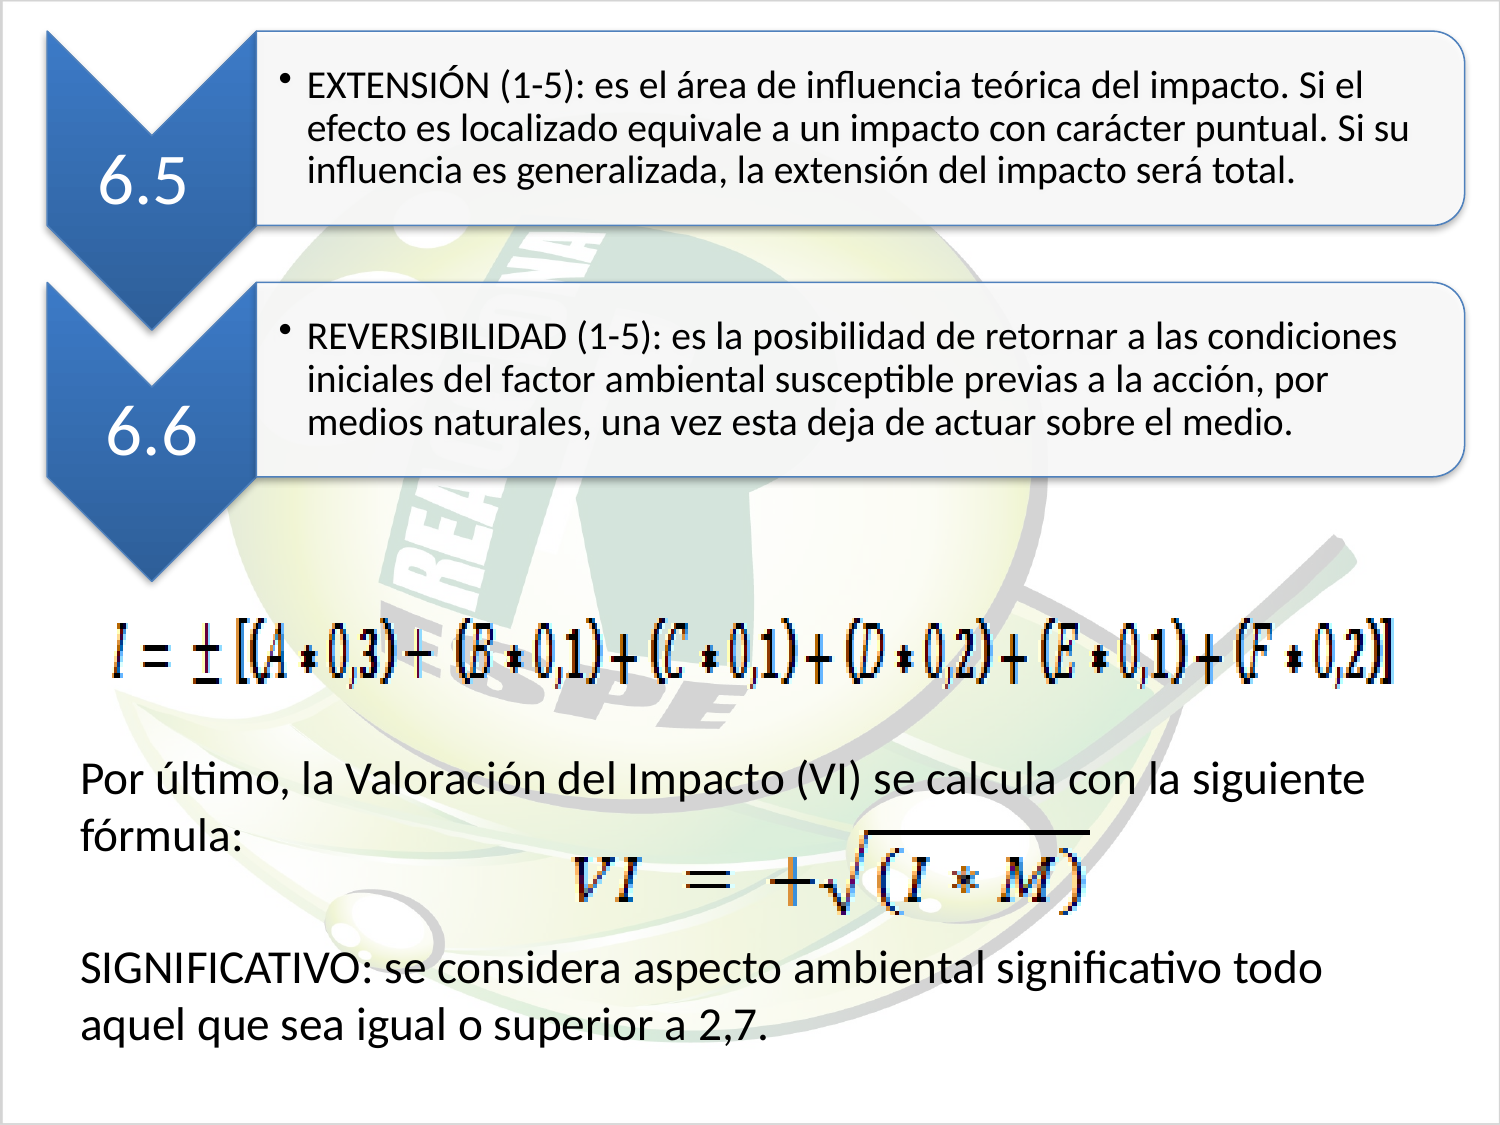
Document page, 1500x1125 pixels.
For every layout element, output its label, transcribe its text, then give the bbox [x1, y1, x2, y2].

list Por último, la Valoración del Impacto (VI) se calcula con la siguiente fórmula: SIGNIFICATIVO: se considera aspecto ambiental significativo todo aquel que sea igual o superior a 2,7. [64, 739, 1400, 1059]
picture [111, 595, 1400, 695]
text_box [46, 30, 1465, 582]
picture [571, 822, 1095, 929]
